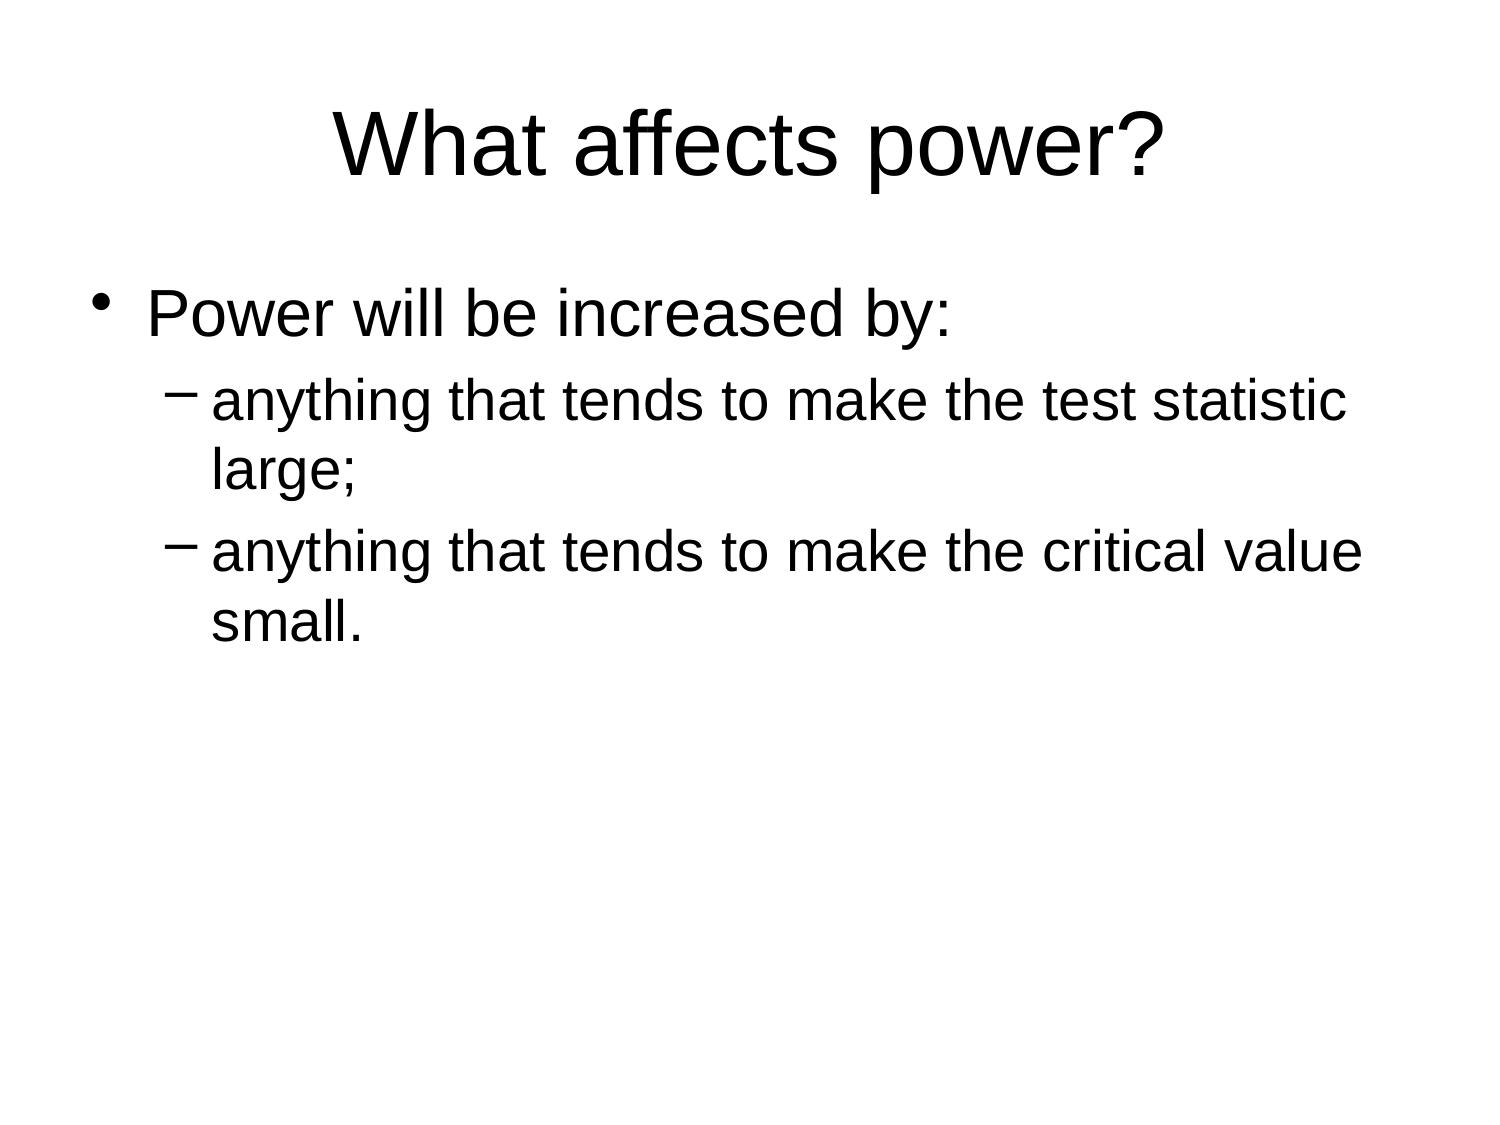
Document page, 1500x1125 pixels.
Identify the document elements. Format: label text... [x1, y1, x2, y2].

title What affects power? [74, 44, 1426, 233]
list Power will be increased by: anything that tends to make the test statistic large; anything that tends to make the critical value small. [74, 262, 1426, 1006]
